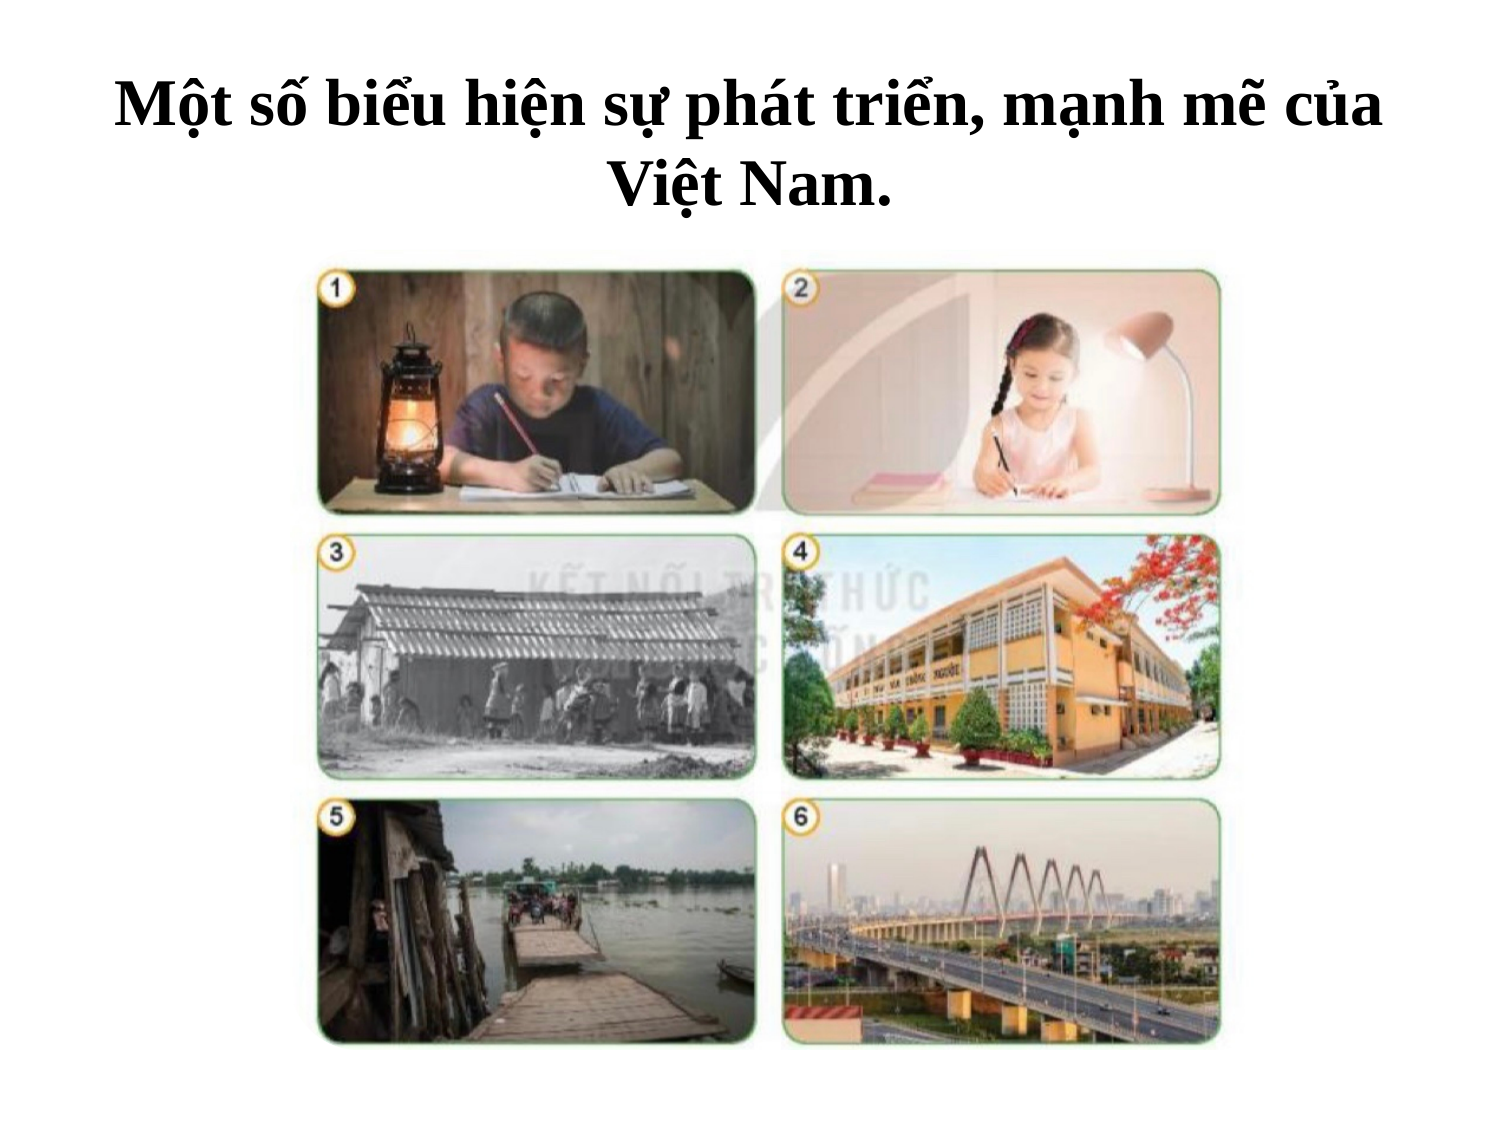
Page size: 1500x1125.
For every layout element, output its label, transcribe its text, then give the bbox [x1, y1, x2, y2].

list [289, 249, 1282, 1051]
title Một số biểu hiện sự phát triển, mạnh mẽ của Việt Nam. [74, 44, 1426, 233]
